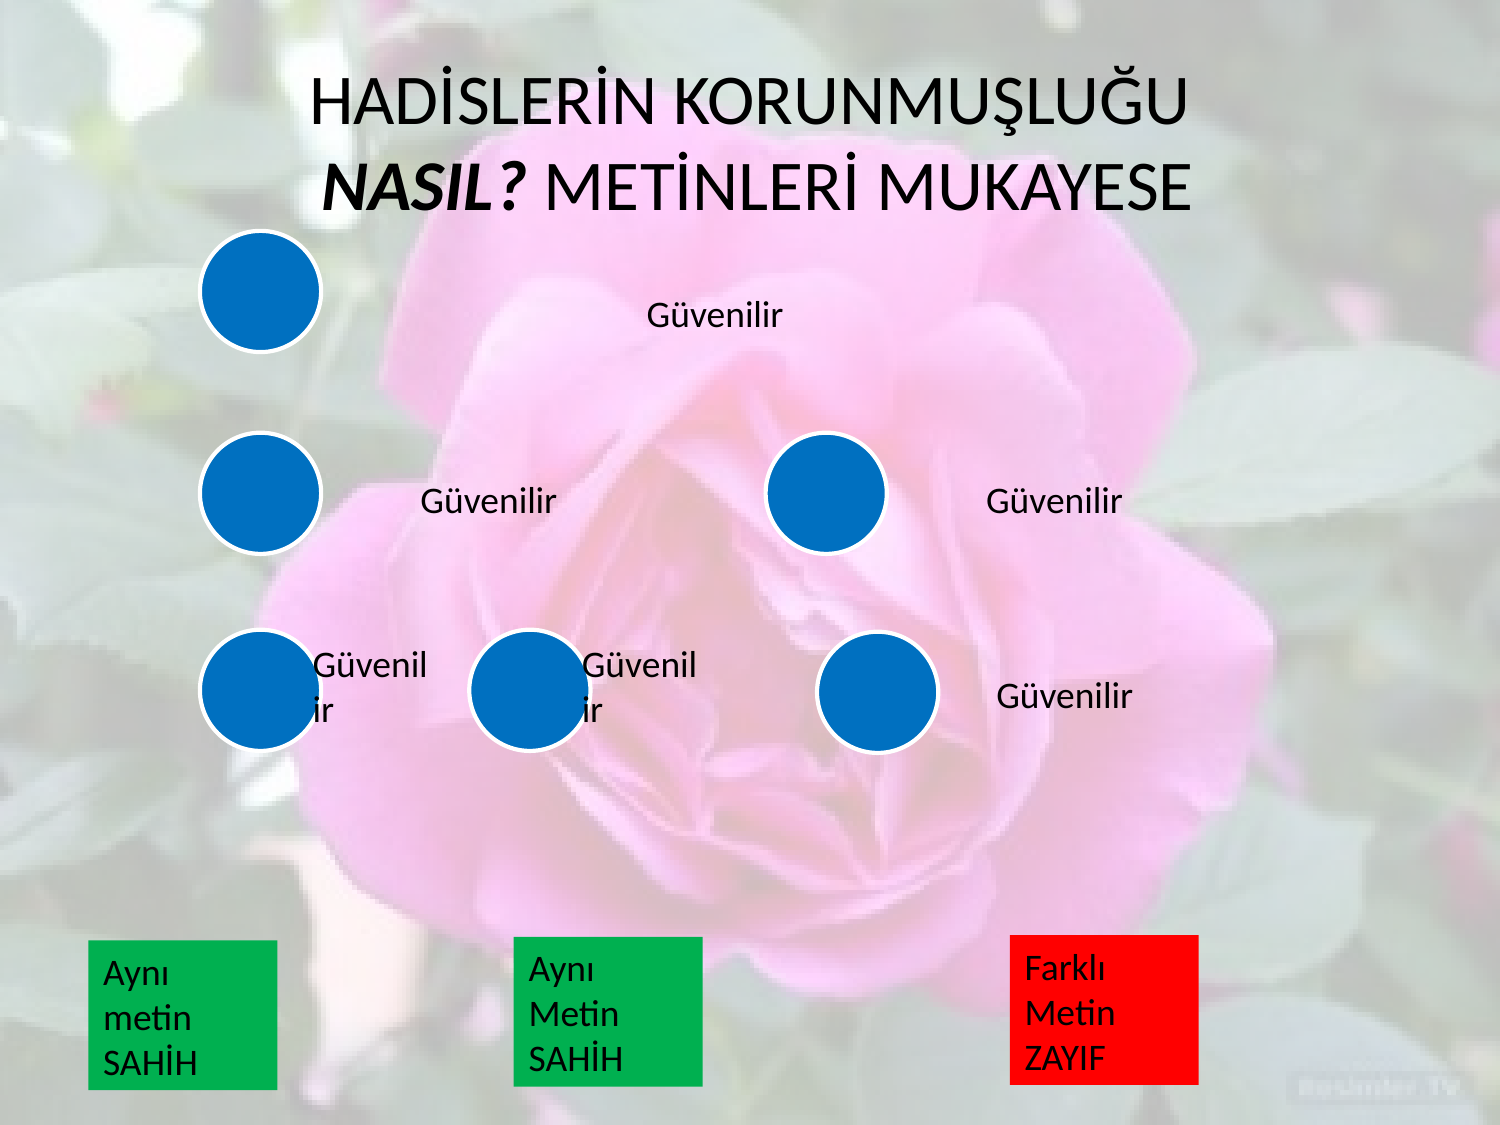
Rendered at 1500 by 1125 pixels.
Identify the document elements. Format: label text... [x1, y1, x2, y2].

text_box Aynı metin SAHİH [88, 960, 278, 1091]
text_box Farklı Metin ZAYIF [1009, 960, 1199, 1085]
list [64, 207, 1416, 951]
title HADİSLERİN KORUNMUŞLUĞU NASIL? METİNLERİ MUKAYESE [75, 45, 1425, 233]
text_box Aynı Metin SAHİH [513, 960, 703, 1087]
